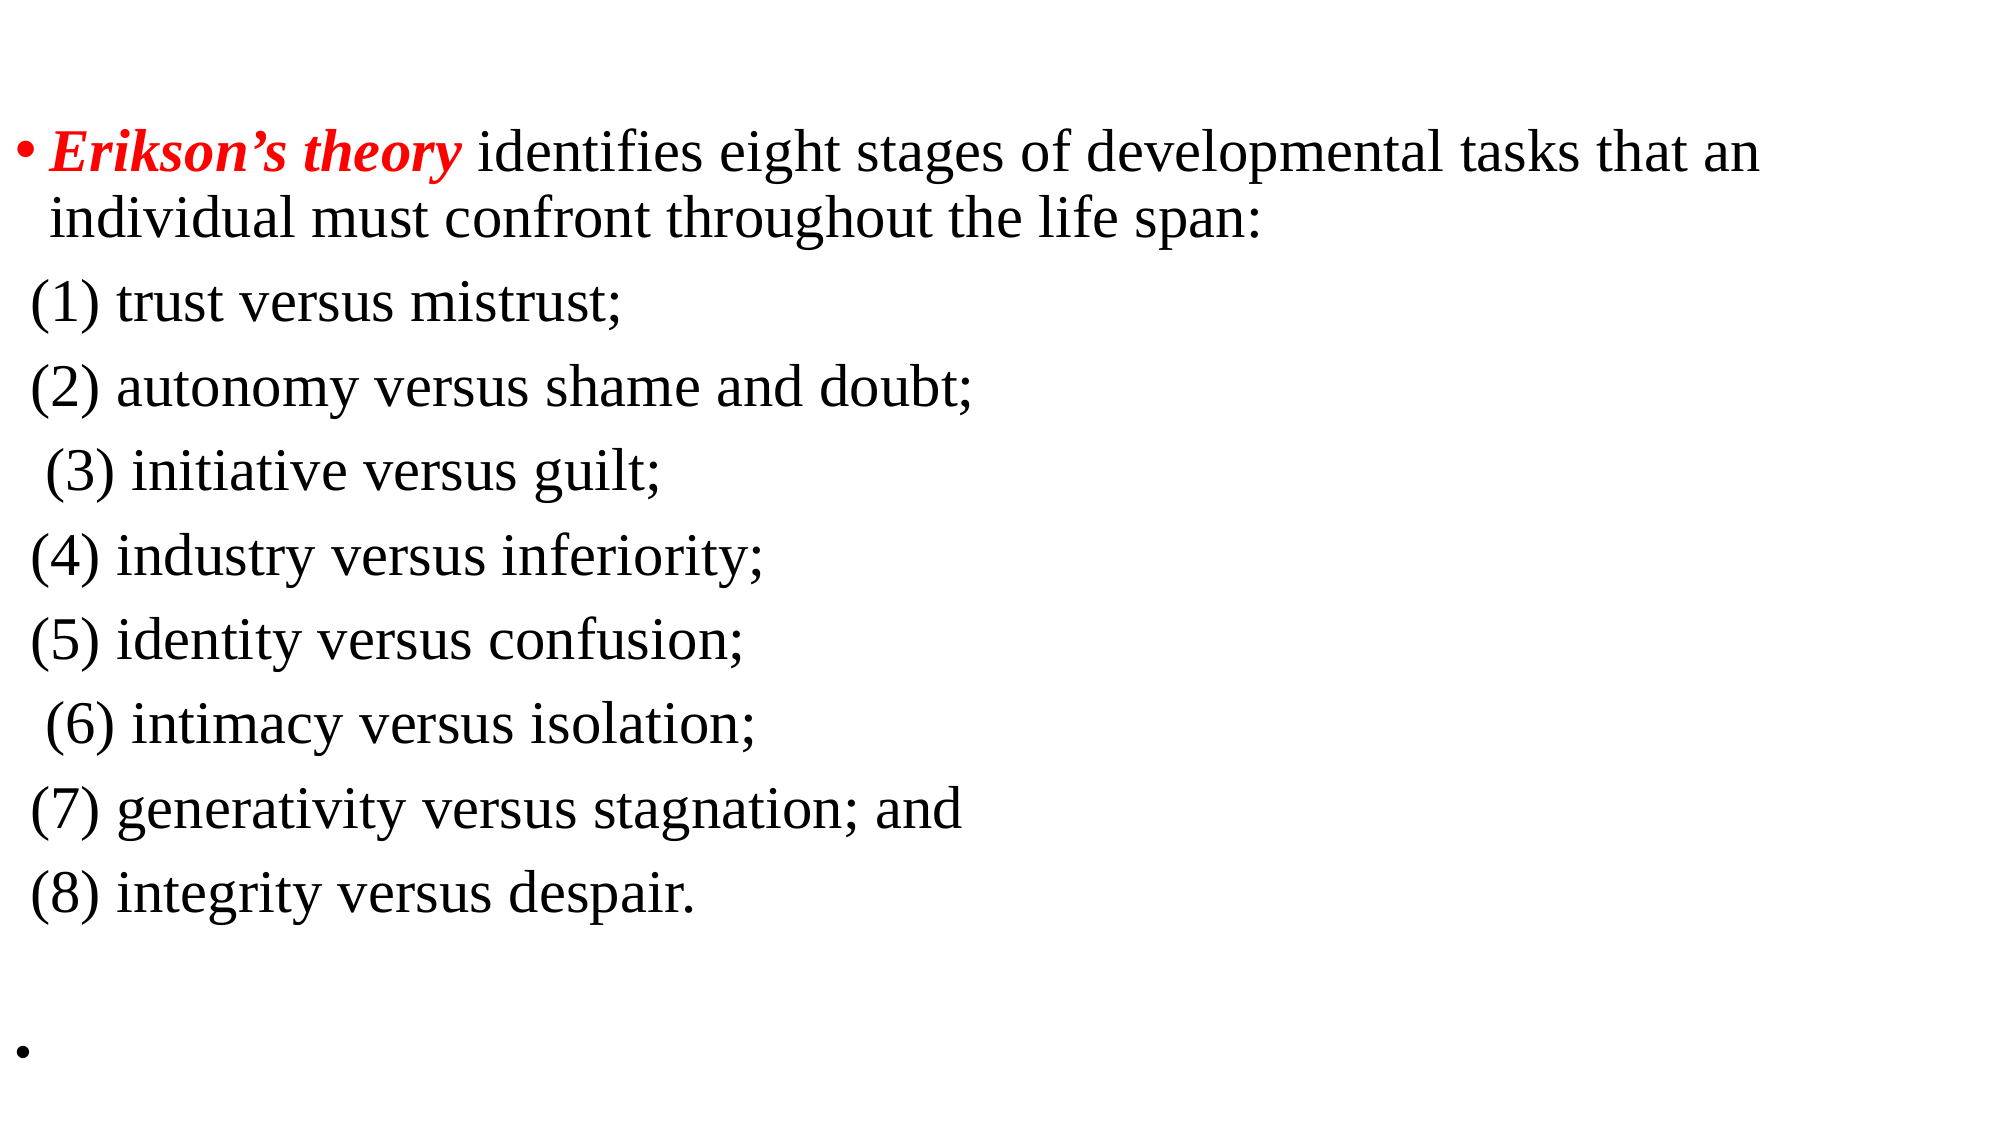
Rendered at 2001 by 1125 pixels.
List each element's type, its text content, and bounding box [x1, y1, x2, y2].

list Erikson’s theory identifies eight stages of developmental tasks that an individual must confront throughout the life span: (1) trust versus mistrust; (2) autonomy versus shame and doubt; (3) initiative versus guilt; (4) industry versus inferiority; (5) identity versus confusion; (6) intimacy versus isolation; (7) generativity versus stagnation; and (8) integrity versus despair. [0, 111, 1970, 1091]
